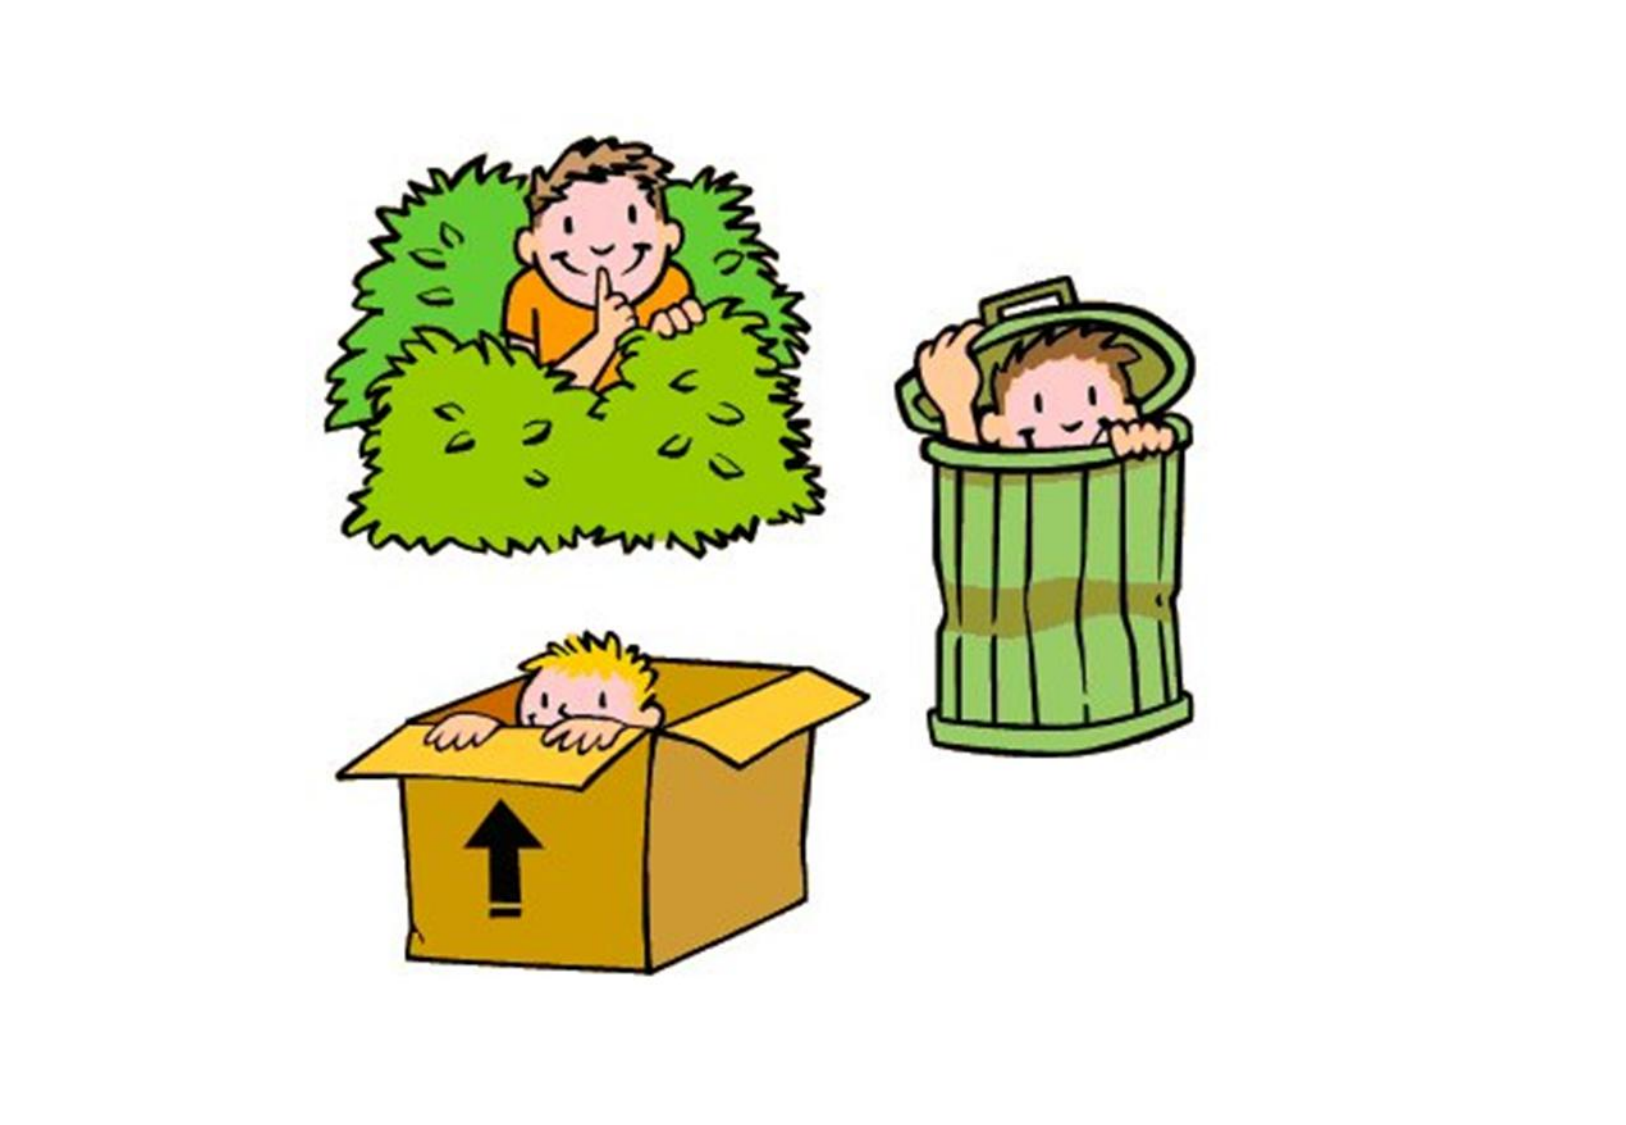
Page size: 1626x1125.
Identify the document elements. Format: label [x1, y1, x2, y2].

picture [142, 113, 1372, 1036]
